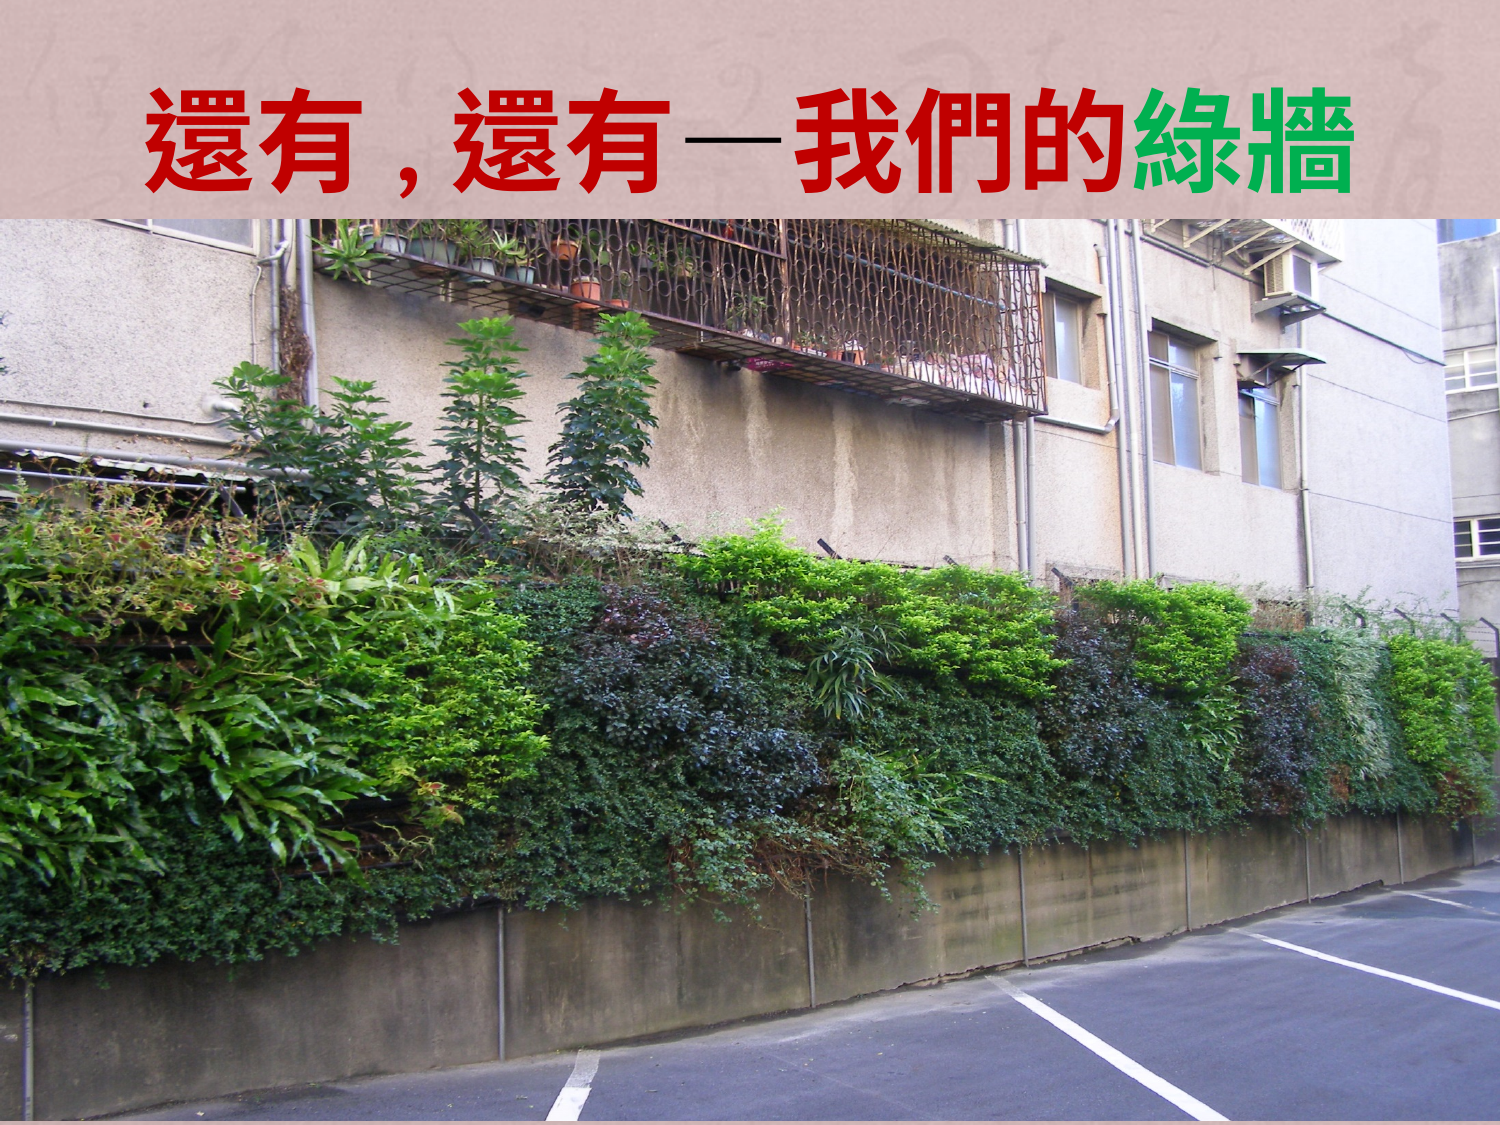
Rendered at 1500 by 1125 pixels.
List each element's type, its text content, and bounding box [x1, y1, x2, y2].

title 還有,還有—我們的綠牆 [75, 45, 1425, 206]
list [0, 219, 1500, 1122]
